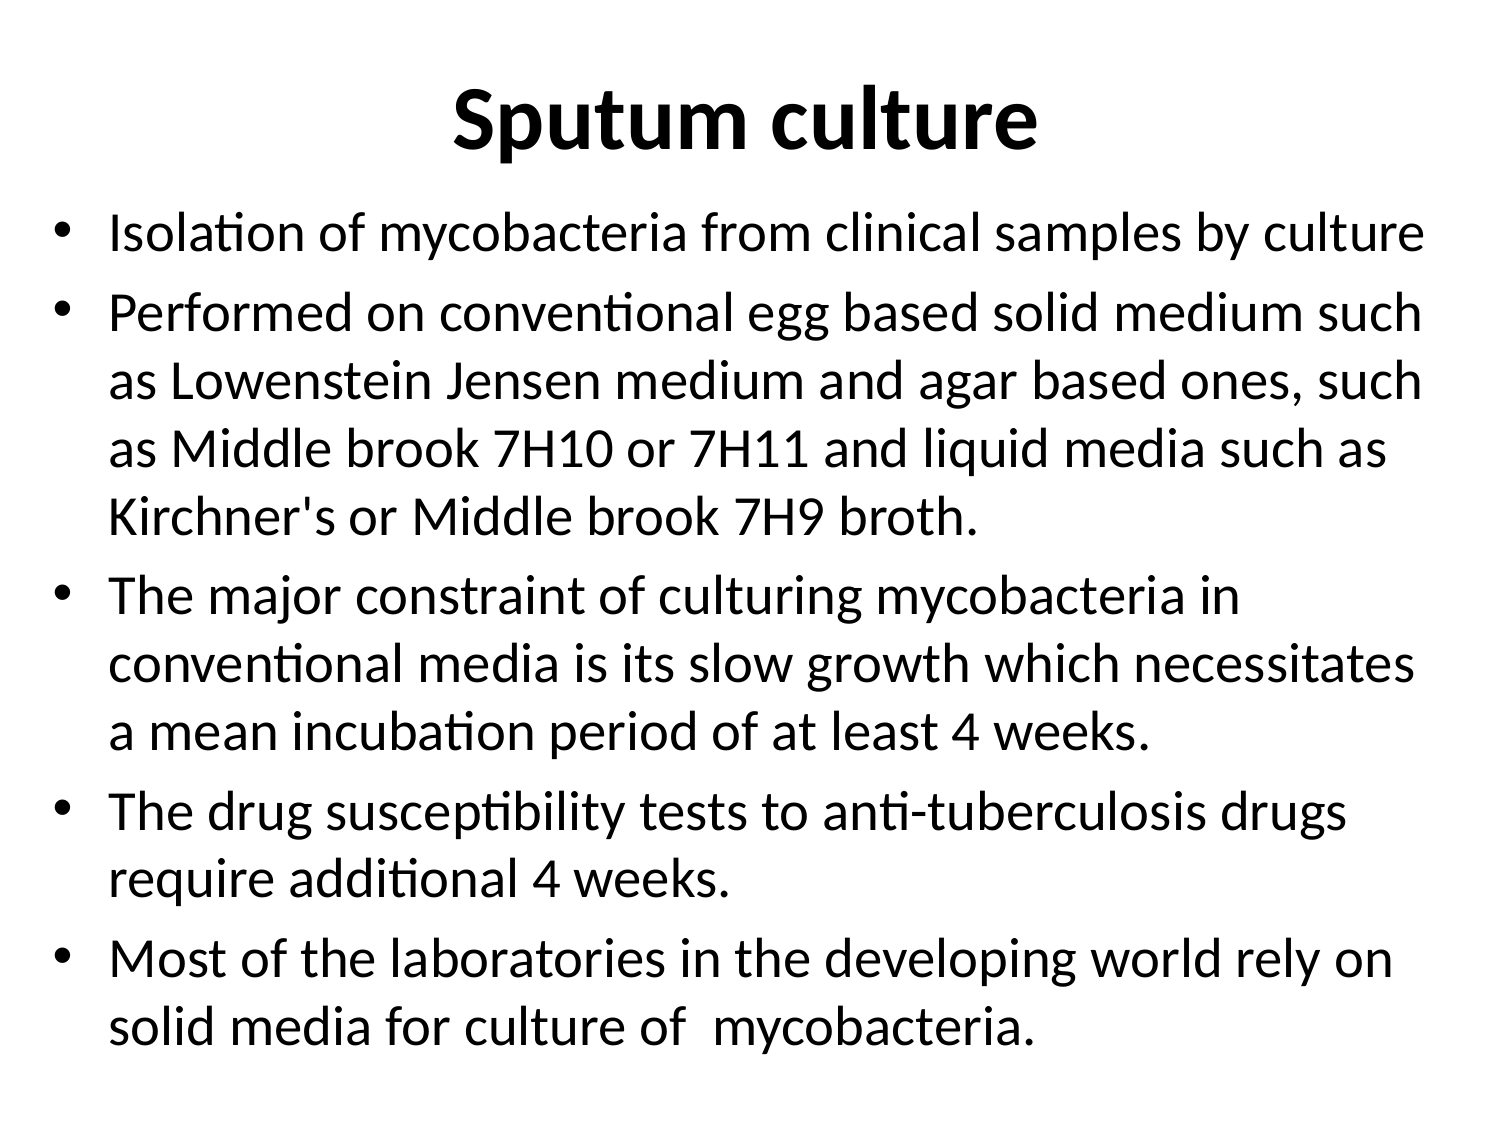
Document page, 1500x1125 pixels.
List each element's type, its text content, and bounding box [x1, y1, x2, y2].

title Sputum culture [0, 24, 1497, 200]
list Isolation of mycobacteria from clinical samples by culture Performed on conventional egg based solid medium such as Lowenstein Jensen medium and agar based ones, such as Middle brook 7H10 or 7H11 and liquid media such as Kirchner's or Middle brook 7H9 broth. The major constraint of culturing mycobacteria in conventional media is its slow growth which necessitates a mean incubation period of at least 4 weeks. The drug susceptibility tests to anti-tuberculosis drugs require additional 4 weeks. Most of the laboratories in the developing world rely on solid media for culture of mycobacteria. [37, 187, 1463, 1075]
